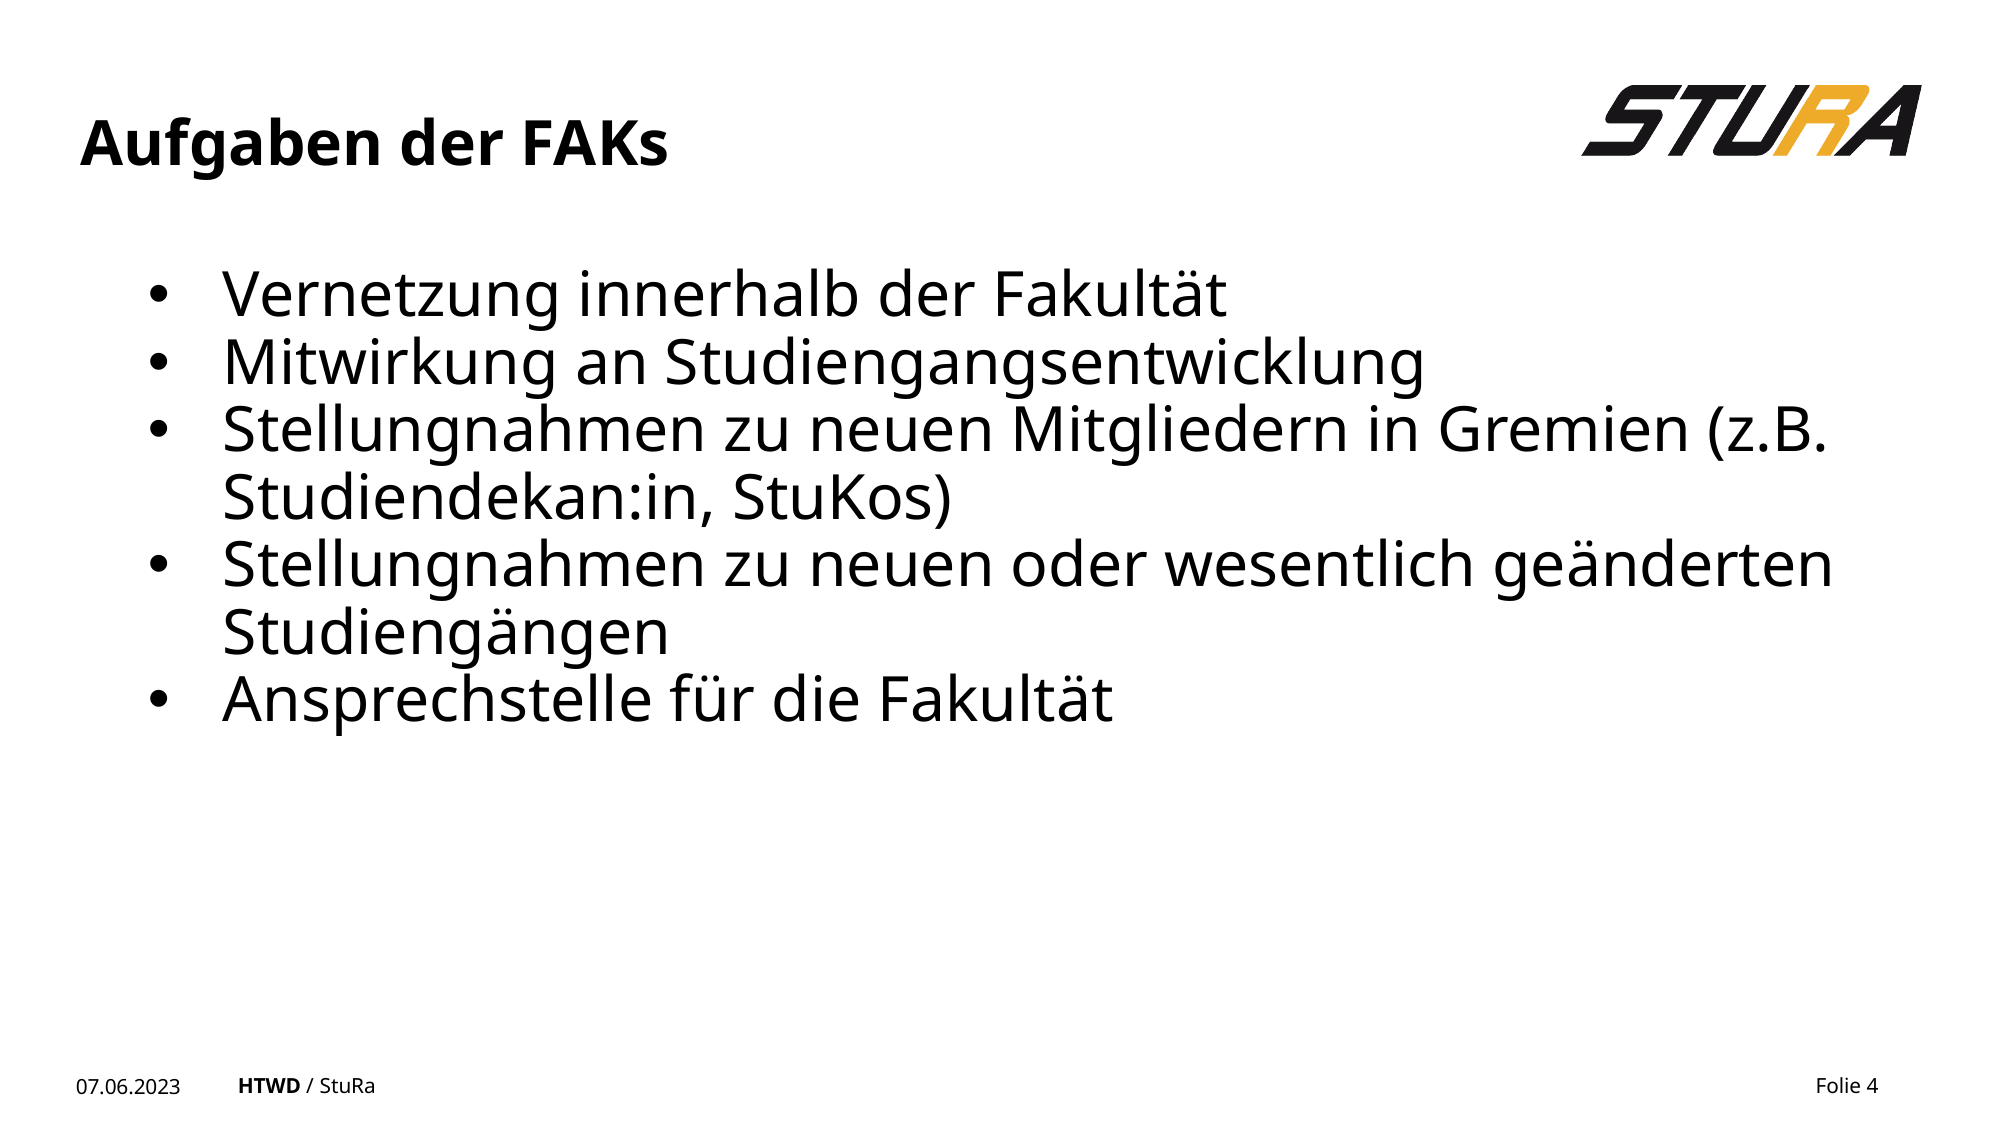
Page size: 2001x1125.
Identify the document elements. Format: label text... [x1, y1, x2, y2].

text_box Vernetzung innerhalb der Fakultät Mitwirkung an Studiengangsentwicklung Stellungnahmen zu neuen Mitgliedern in Gremien (z.B. Studiendekan:in, StuKos) Stellungnahmen zu neuen oder wesentlich geänderten Studiengängen Ansprechstelle für die Fakultät [147, 263, 1926, 1043]
picture [1581, 85, 1922, 156]
text_box Aufgaben der FAKs [80, 111, 1756, 214]
